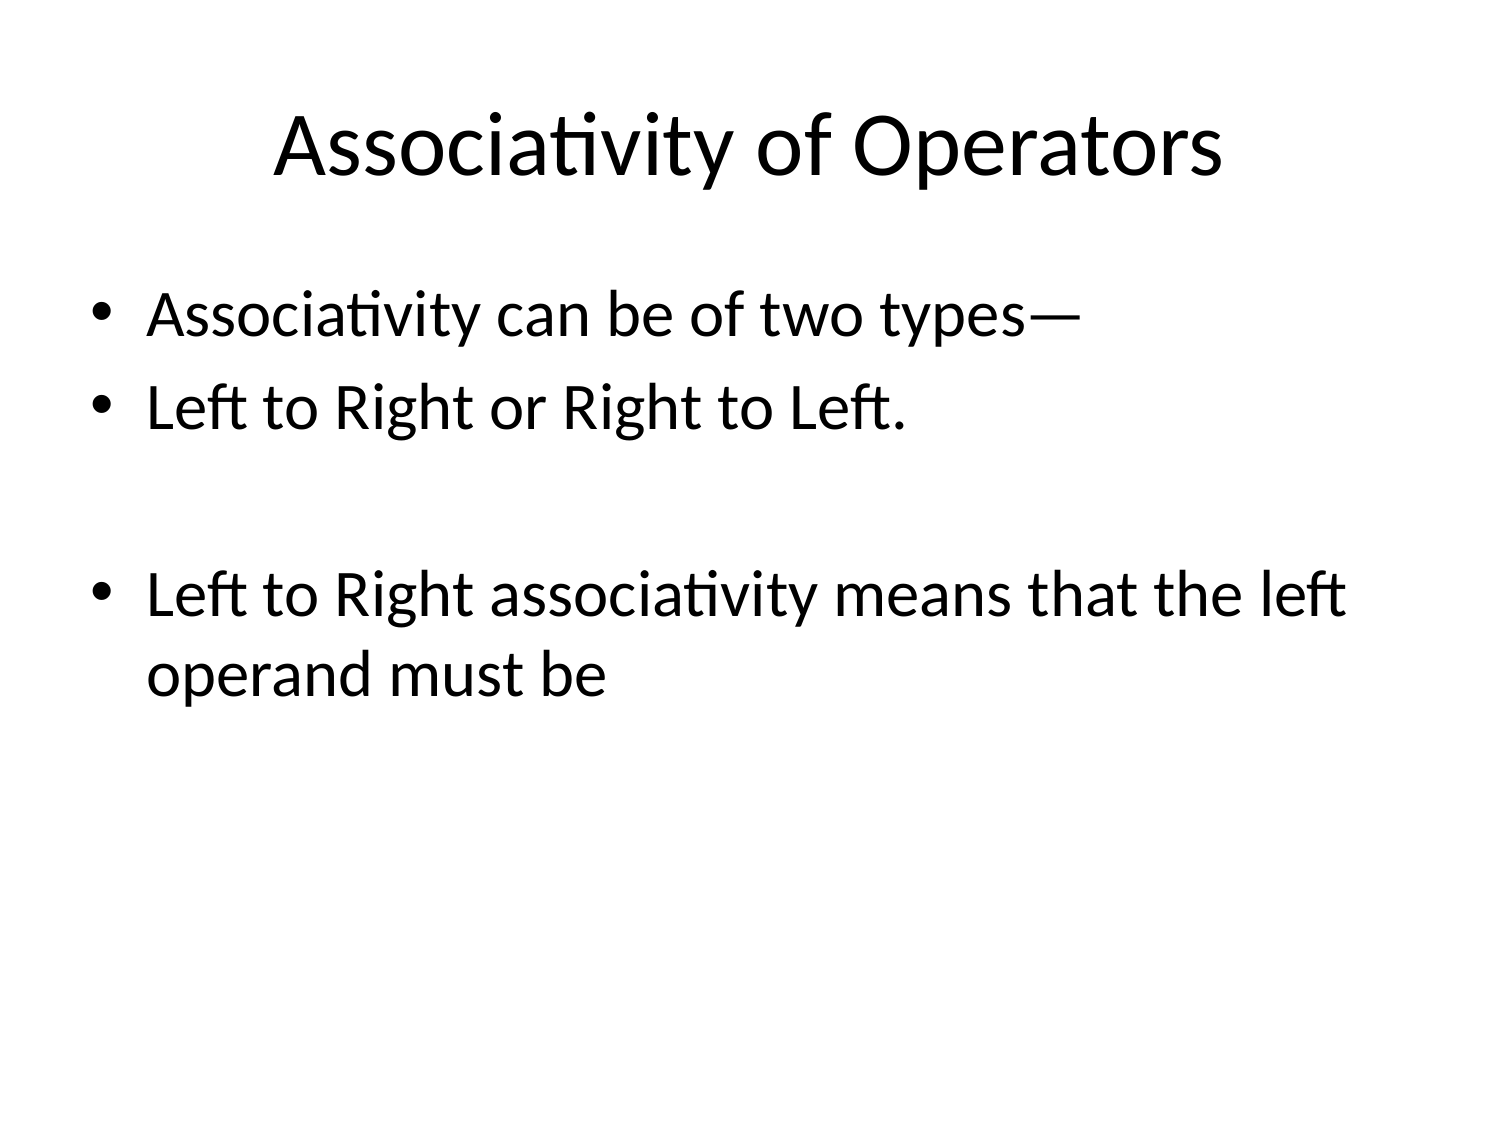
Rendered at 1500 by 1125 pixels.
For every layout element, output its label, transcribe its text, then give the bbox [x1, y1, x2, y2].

title Associativity of Operators [75, 45, 1425, 233]
list Associativity can be of two types— Left to Right or Right to Left. Left to Right associativity means that the left operand must be [75, 262, 1425, 1005]
